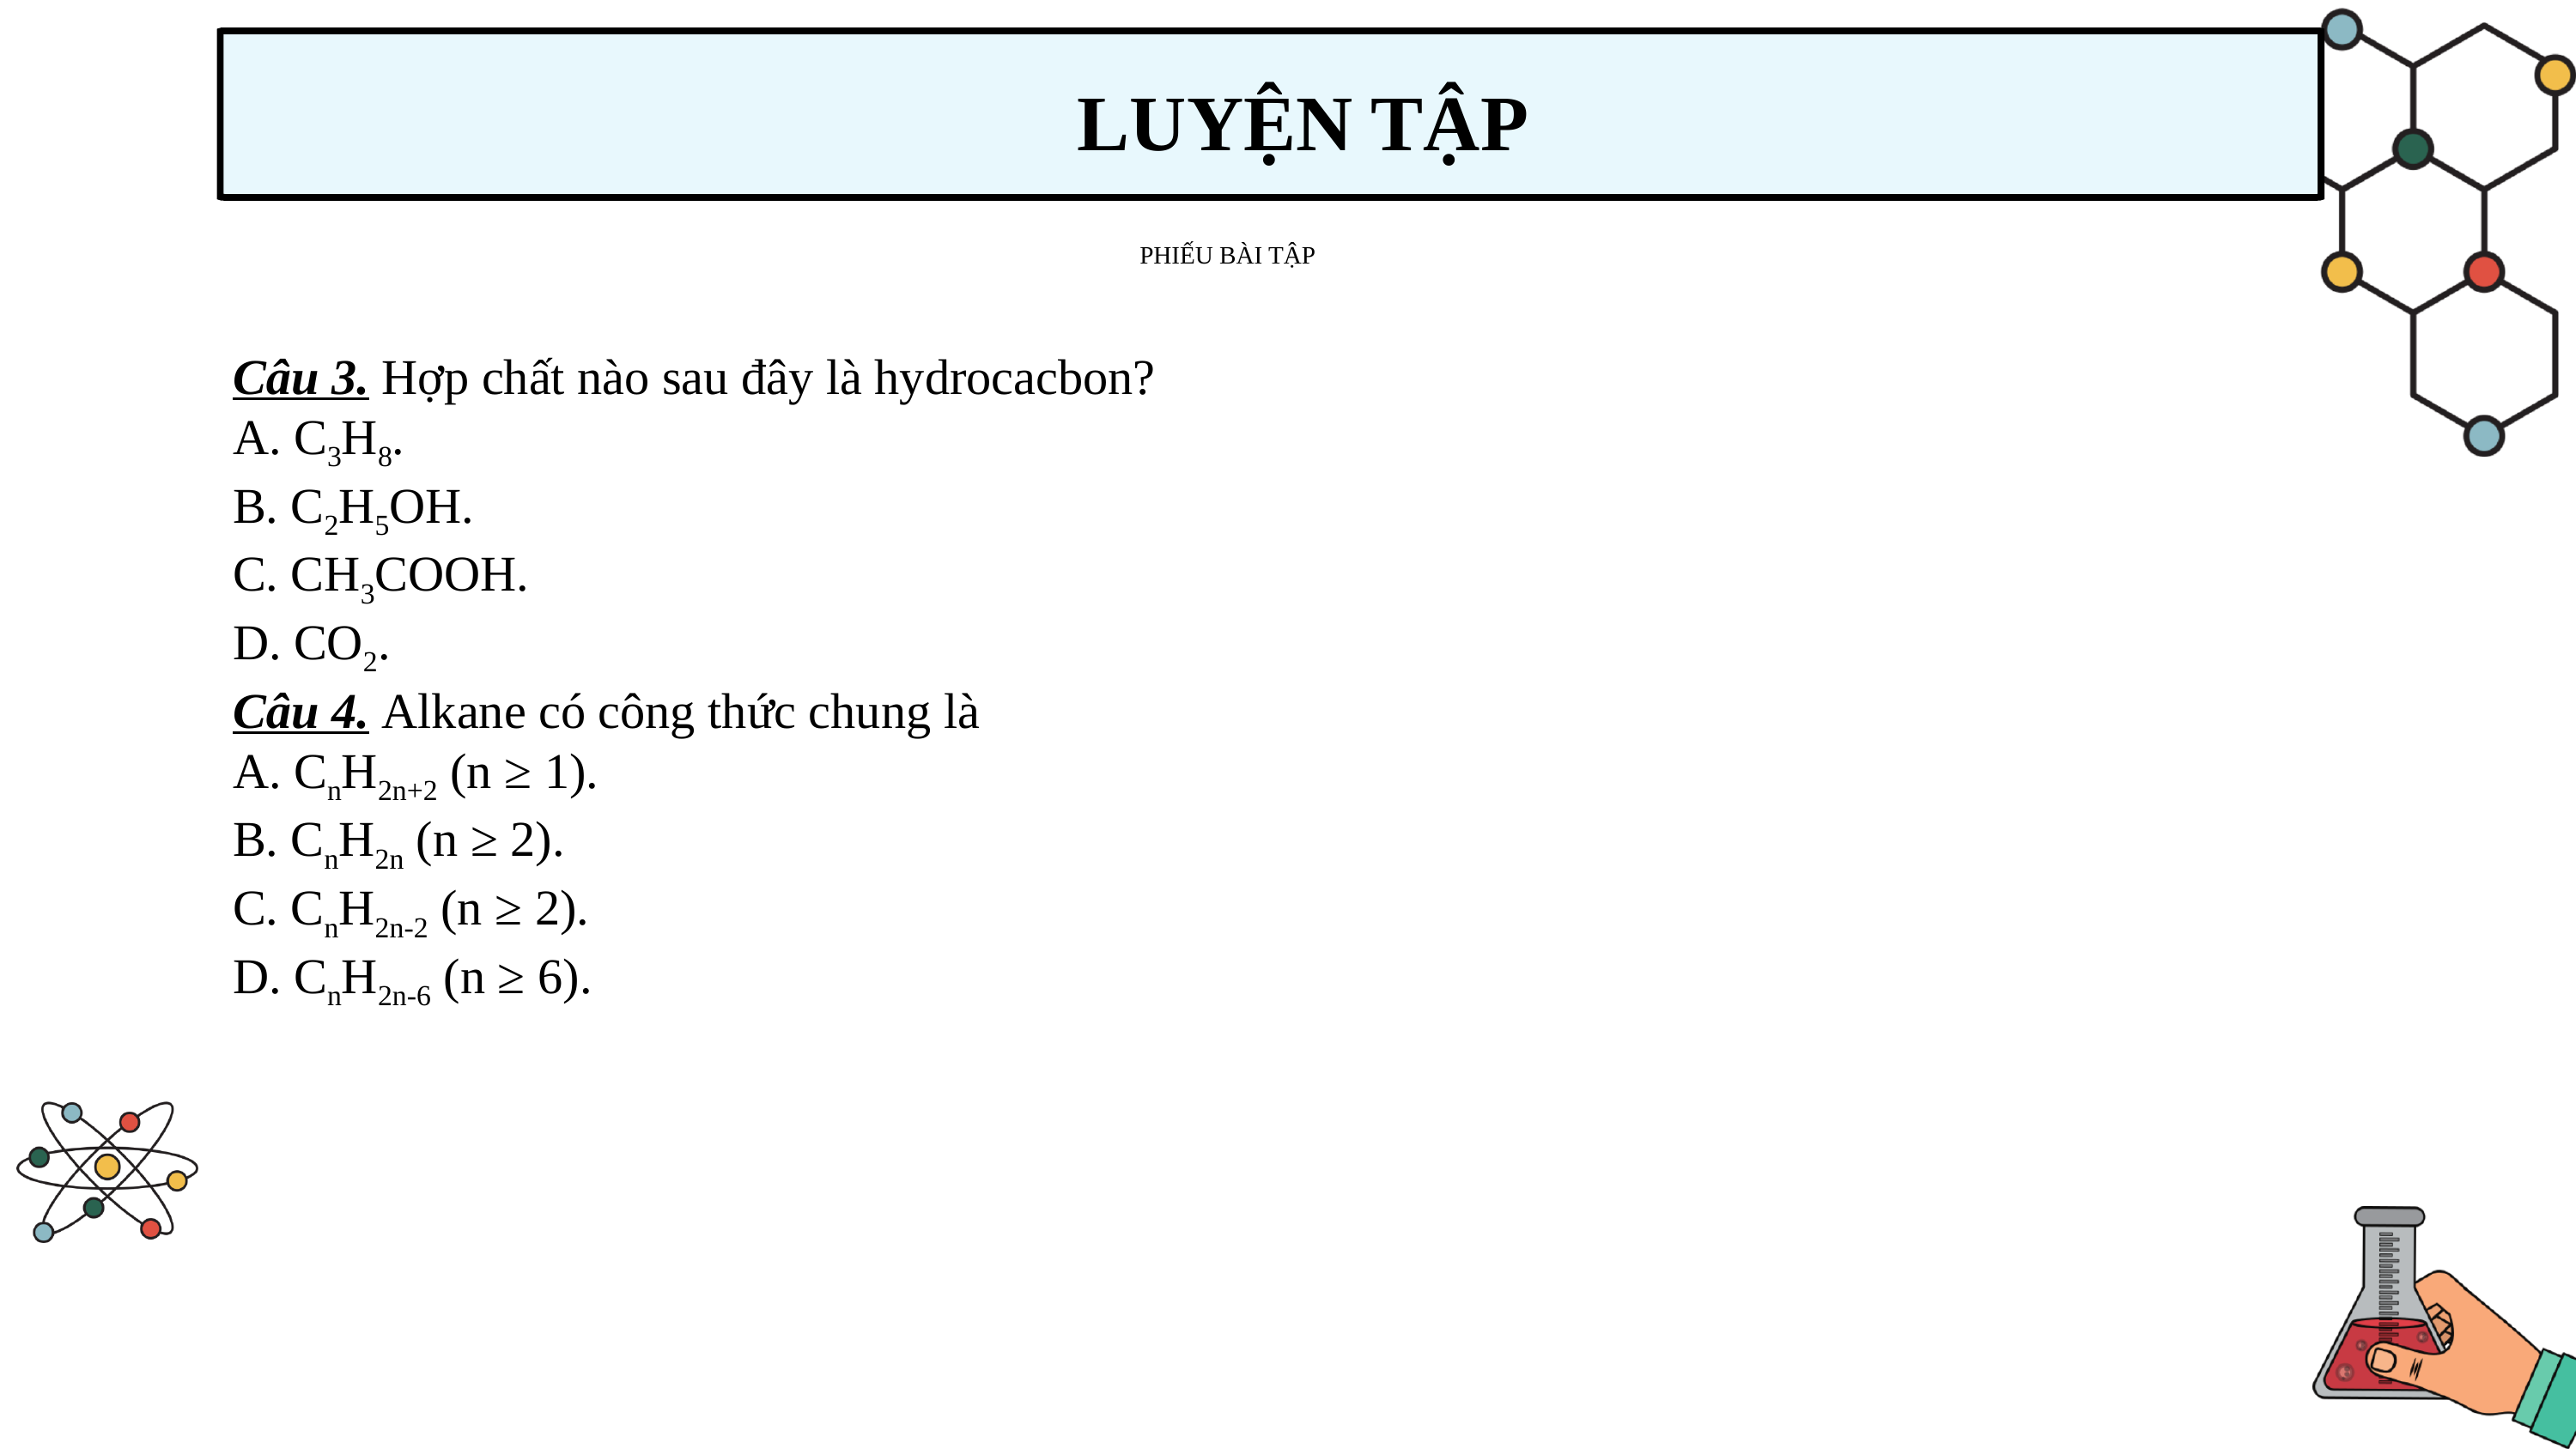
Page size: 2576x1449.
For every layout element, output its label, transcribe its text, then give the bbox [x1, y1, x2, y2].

picture [2268, 8, 2576, 18]
text_box Câu 3. Hợp chất nào sau đây là hydrocacbon? A. C3H8. B. C2H5OH. C. CH3COOH. D. CO2. Câu 4. Alkane có công thức chung là A. CnH2n+2 (n ≥ 1). B. CnH2n (n ≥ 2). C. CnH2n-2 (n ≥ 2). D. CnH2n-6 (n ≥ 6). [220, 337, 2361, 1018]
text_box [0, 18, 2576, 201]
picture [2312, 1206, 2576, 1449]
text_box PHIẾU BÀI TẬP [1127, 232, 1342, 276]
picture [2268, 201, 2576, 457]
picture [15, 1097, 198, 1243]
